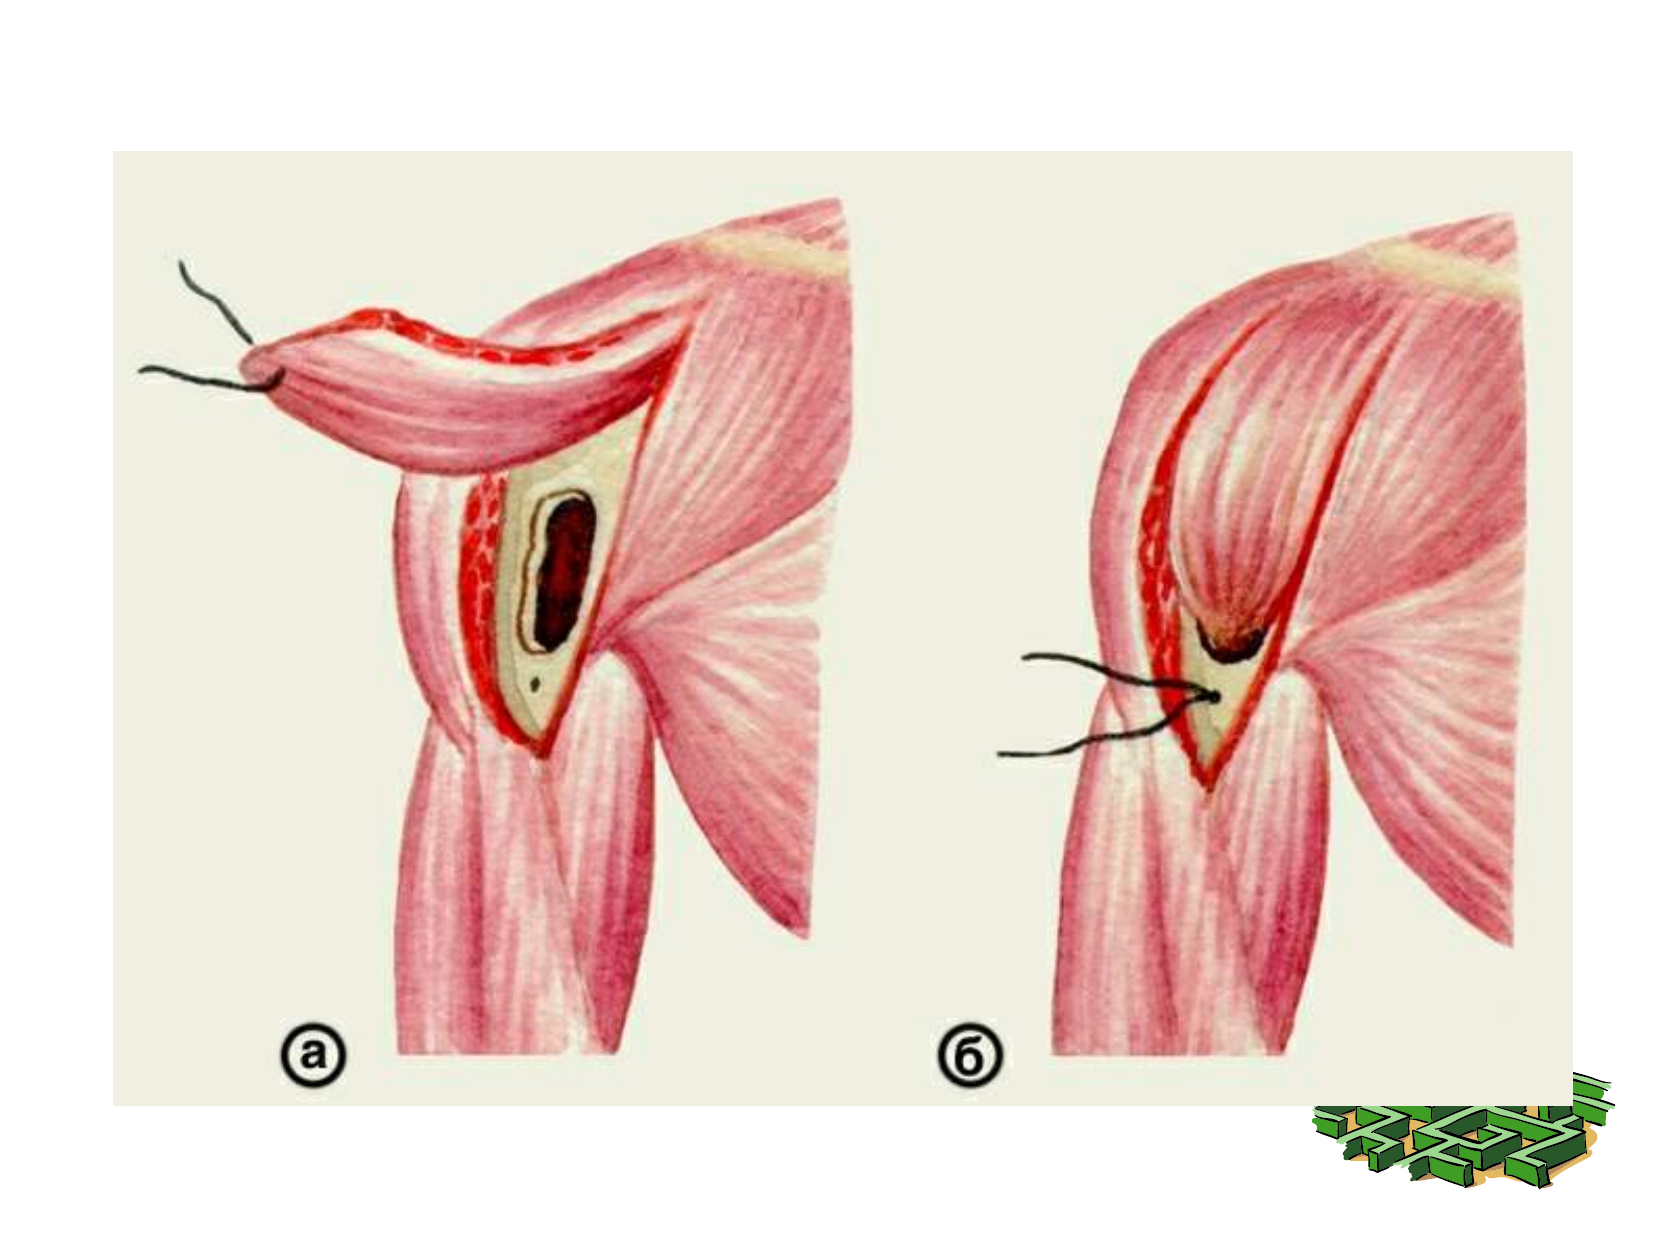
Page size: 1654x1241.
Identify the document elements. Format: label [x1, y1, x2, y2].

picture [113, 151, 1573, 1106]
